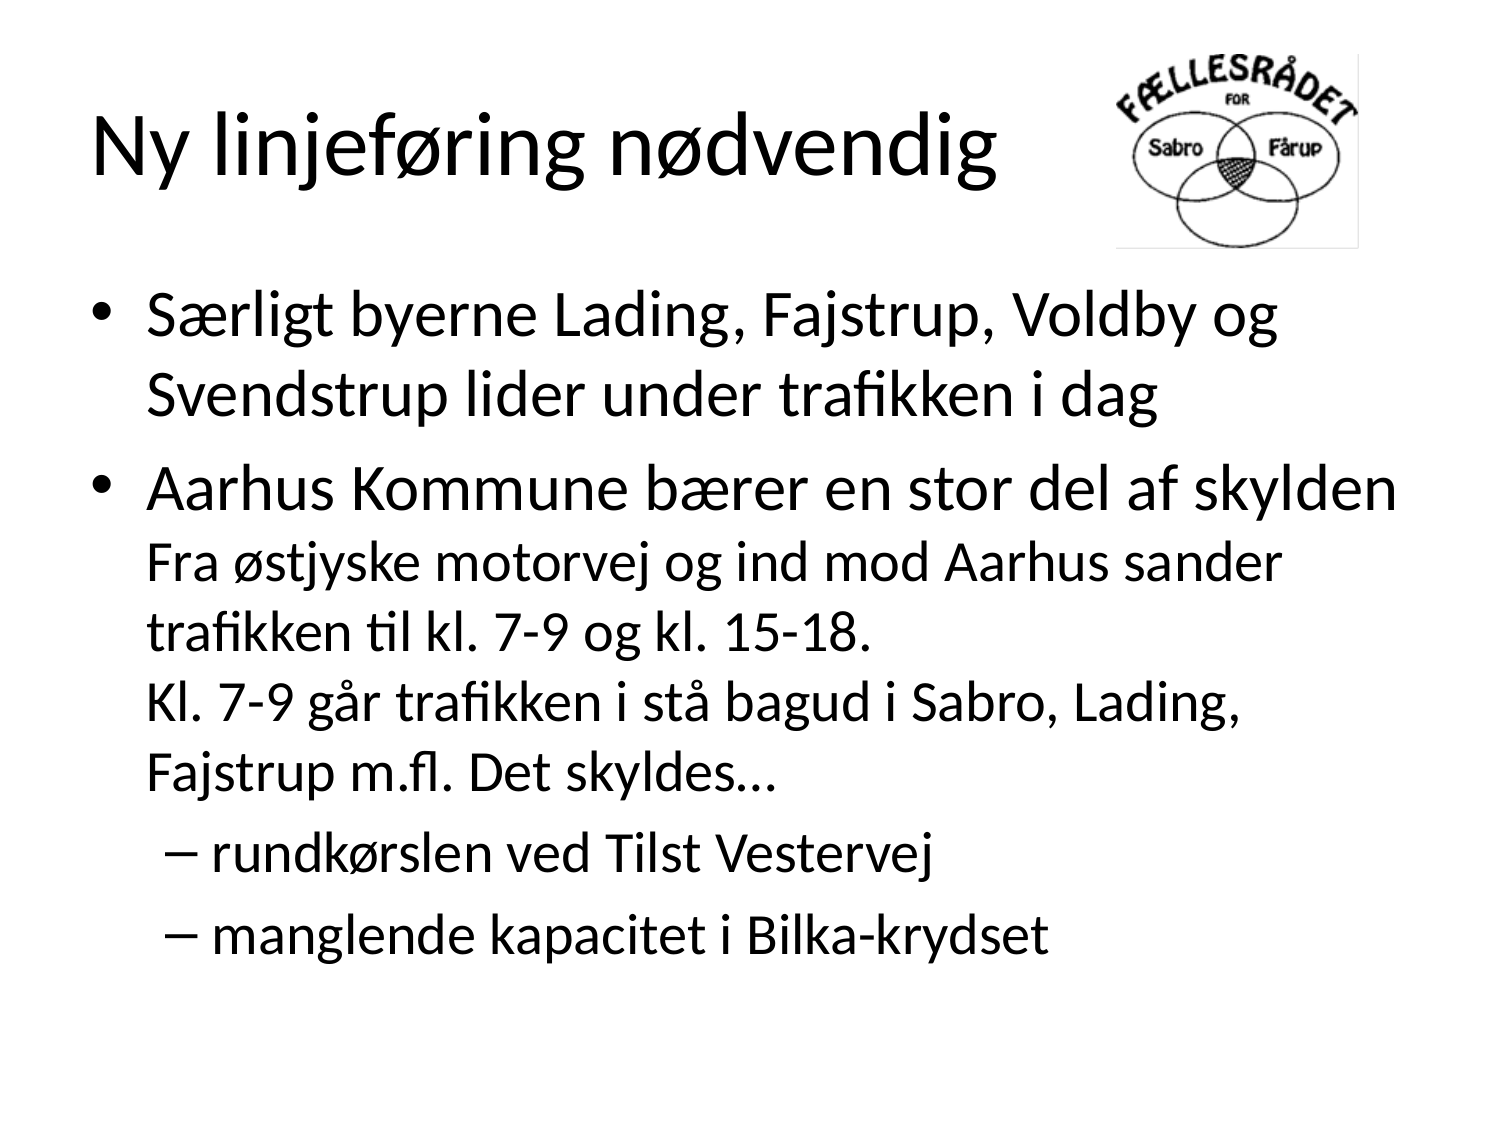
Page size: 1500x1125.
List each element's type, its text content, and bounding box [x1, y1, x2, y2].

list Særligt byerne Lading, Fajstrup, Voldby og Svendstrup lider under trafikken i dag Aarhus Kommune bærer en stor del af skylden Fra østjyske motorvej og ind mod Aarhus sander trafikken til kl. 7-9 og kl. 15-18. Kl. 7-9 går trafikken i stå bagud i Sabro, Lading, Fajstrup m.fl. Det skyldes… rundkørslen ved Tilst Vestervej manglende kapacitet i Bilka-krydset [75, 262, 1425, 1005]
picture [1115, 54, 1361, 251]
title Ny linjeføring nødvendig [75, 45, 1425, 233]
